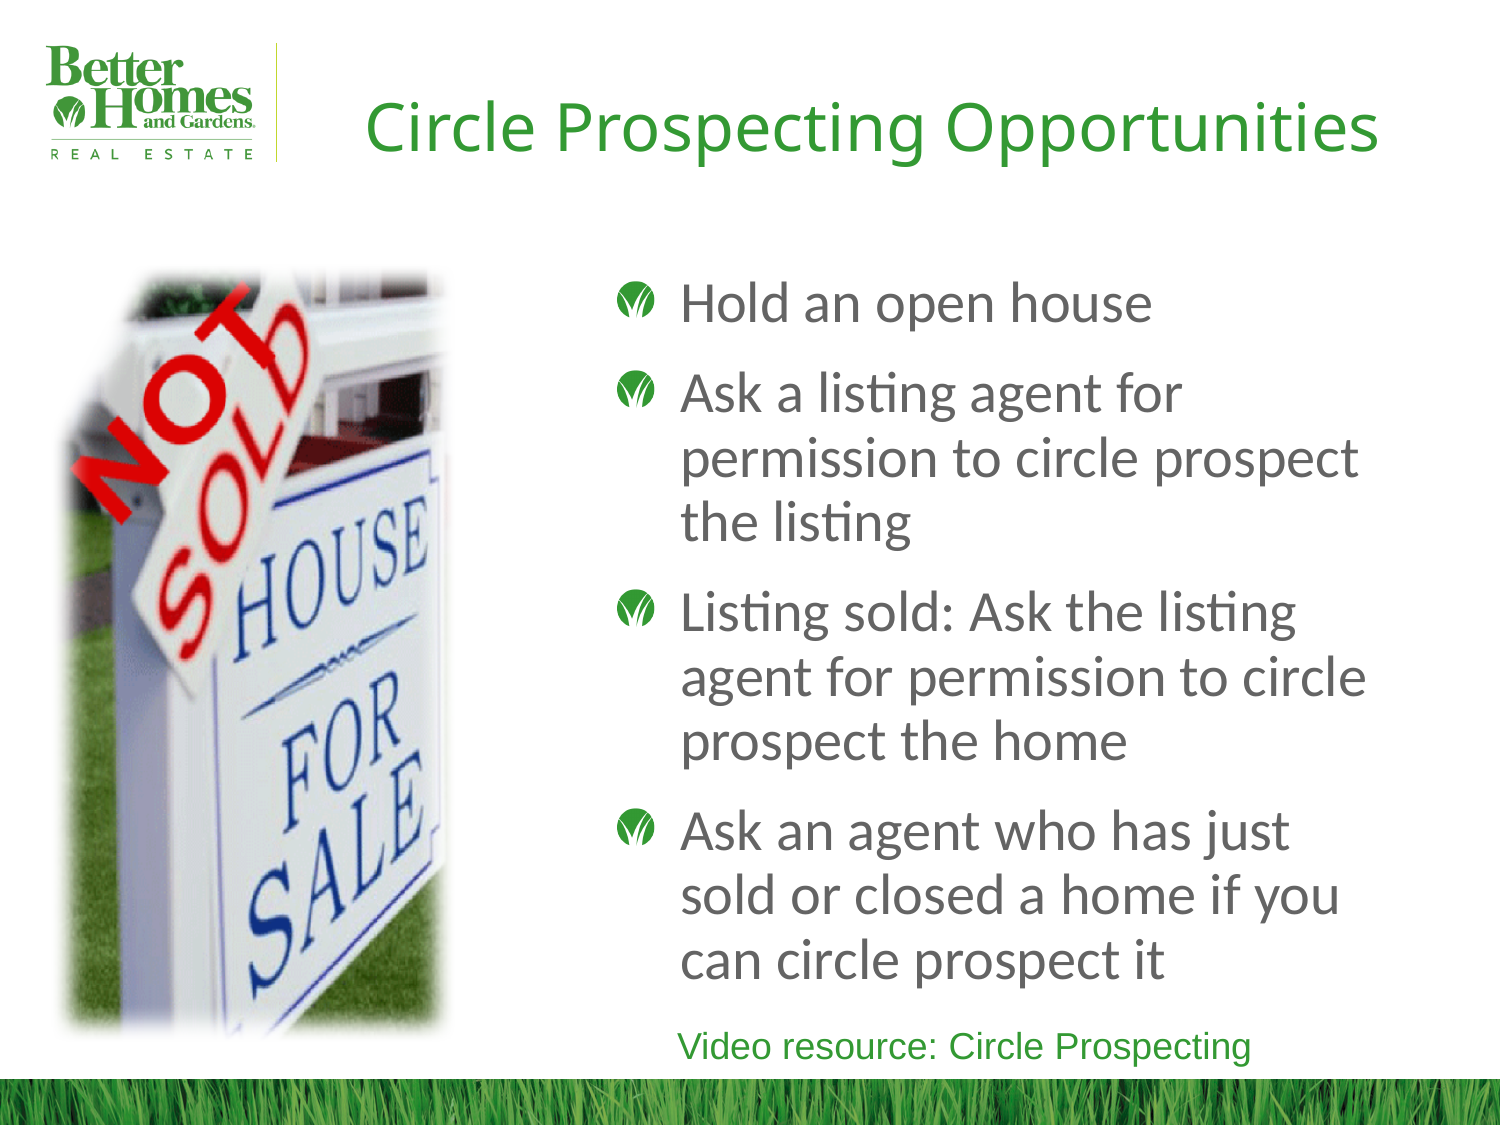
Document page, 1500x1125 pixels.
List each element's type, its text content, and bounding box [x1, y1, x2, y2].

picture [615, 587, 656, 629]
picture [0, 1079, 1500, 1125]
picture [49, 262, 455, 1043]
picture [615, 279, 656, 320]
title Circle Prospecting Opportunities [349, 37, 1488, 225]
picture [615, 368, 656, 410]
list Hold an open house Ask a listing agent for permission to circle prospect the listing Listing sold: Ask the listing agent for permission to circle prospect the home Ask an agent who has just sold or closed a home if you can circle prospect it [600, 262, 1400, 1025]
text_box Video resource: Circle Prospecting [662, 1014, 1275, 1075]
picture [42, 42, 258, 163]
picture [615, 806, 656, 848]
